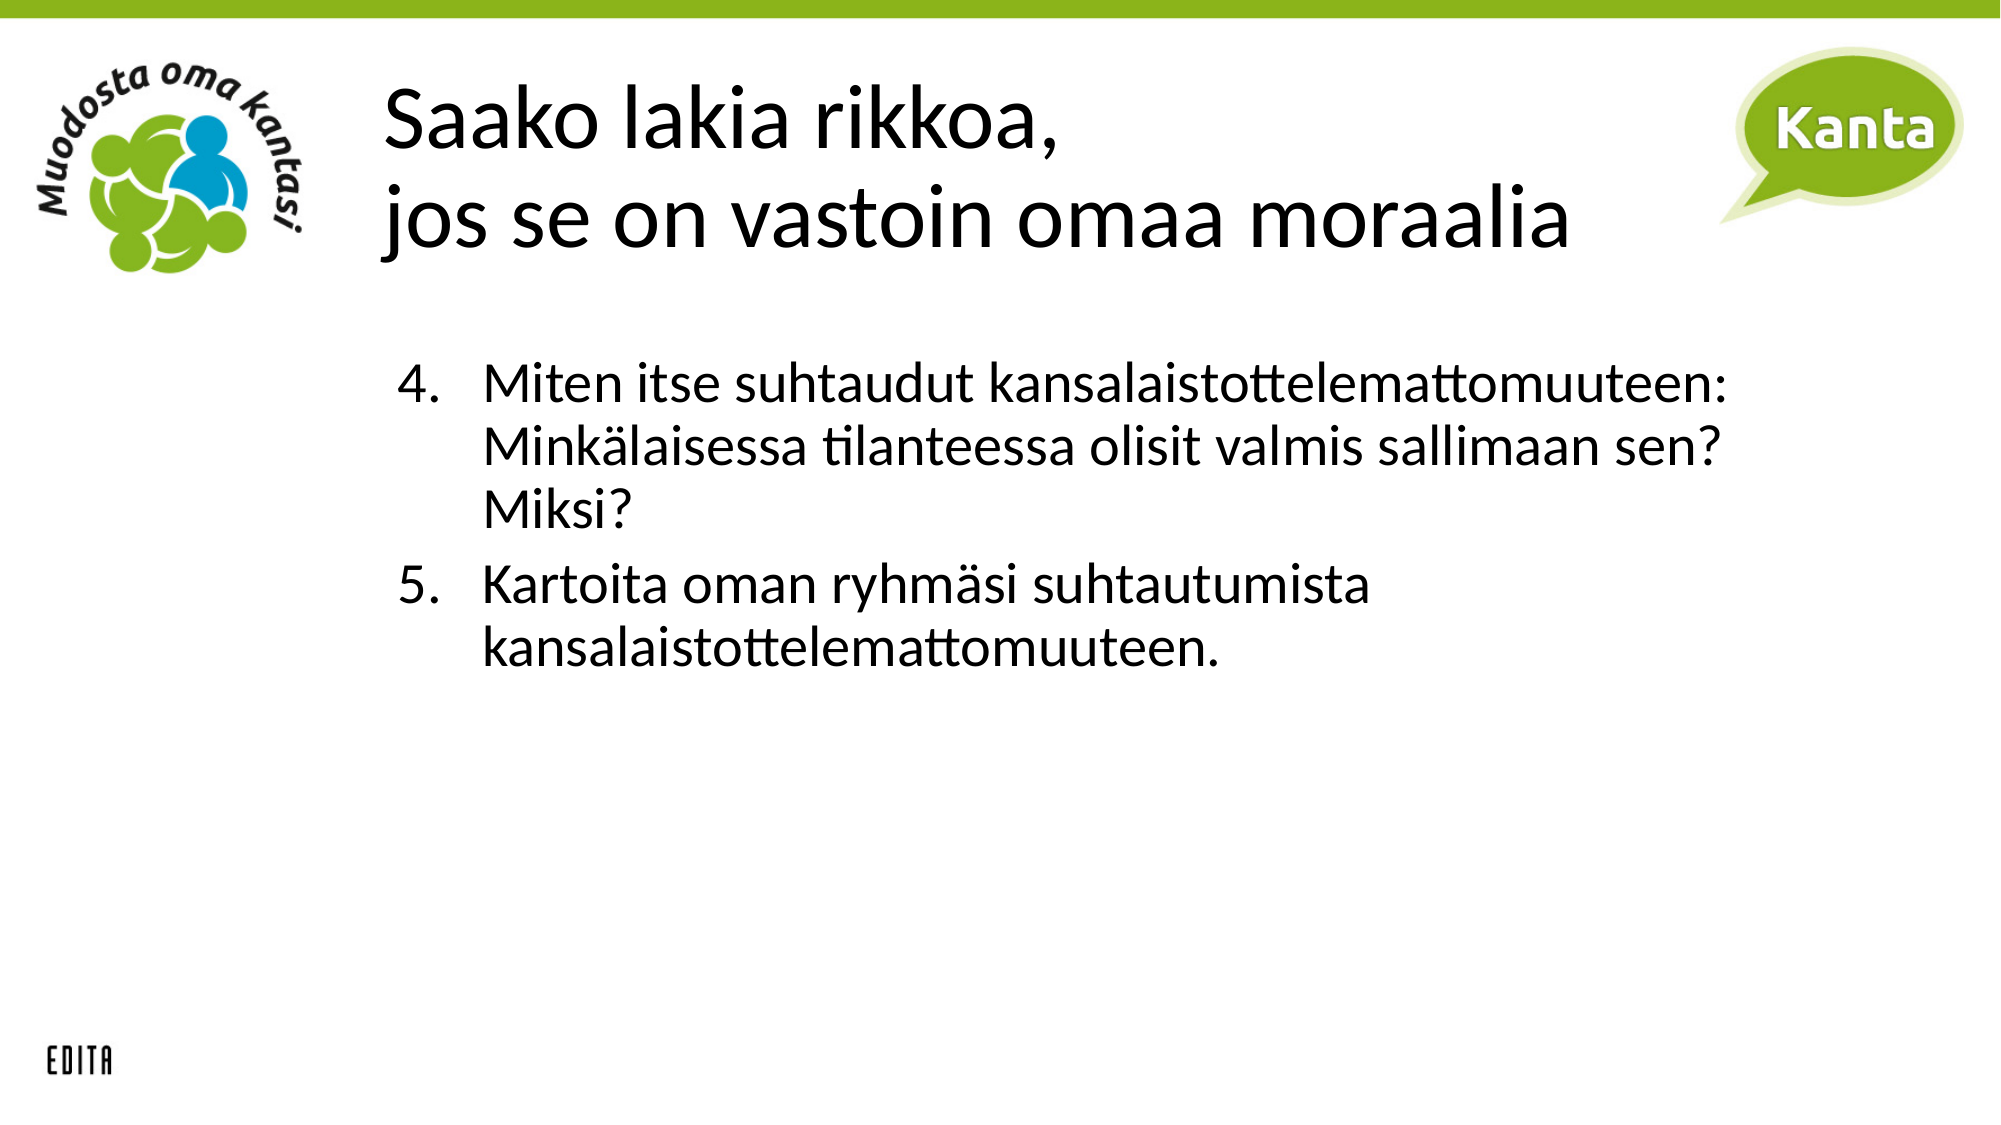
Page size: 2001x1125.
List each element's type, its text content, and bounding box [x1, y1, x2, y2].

list Miten itse suhtaudut kansalaistottelemattomuuteen: Minkälaisessa tilanteessa olisit valmis sallimaan sen? Miksi? Kartoita oman ryhmäsi suhtautumista kansalaistottelemattomuuteen. [382, 345, 2000, 1059]
picture [0, 0, 2001, 1125]
title Saako lakia rikkoa, jos se on vastoin omaa moraalia [368, 59, 2000, 278]
